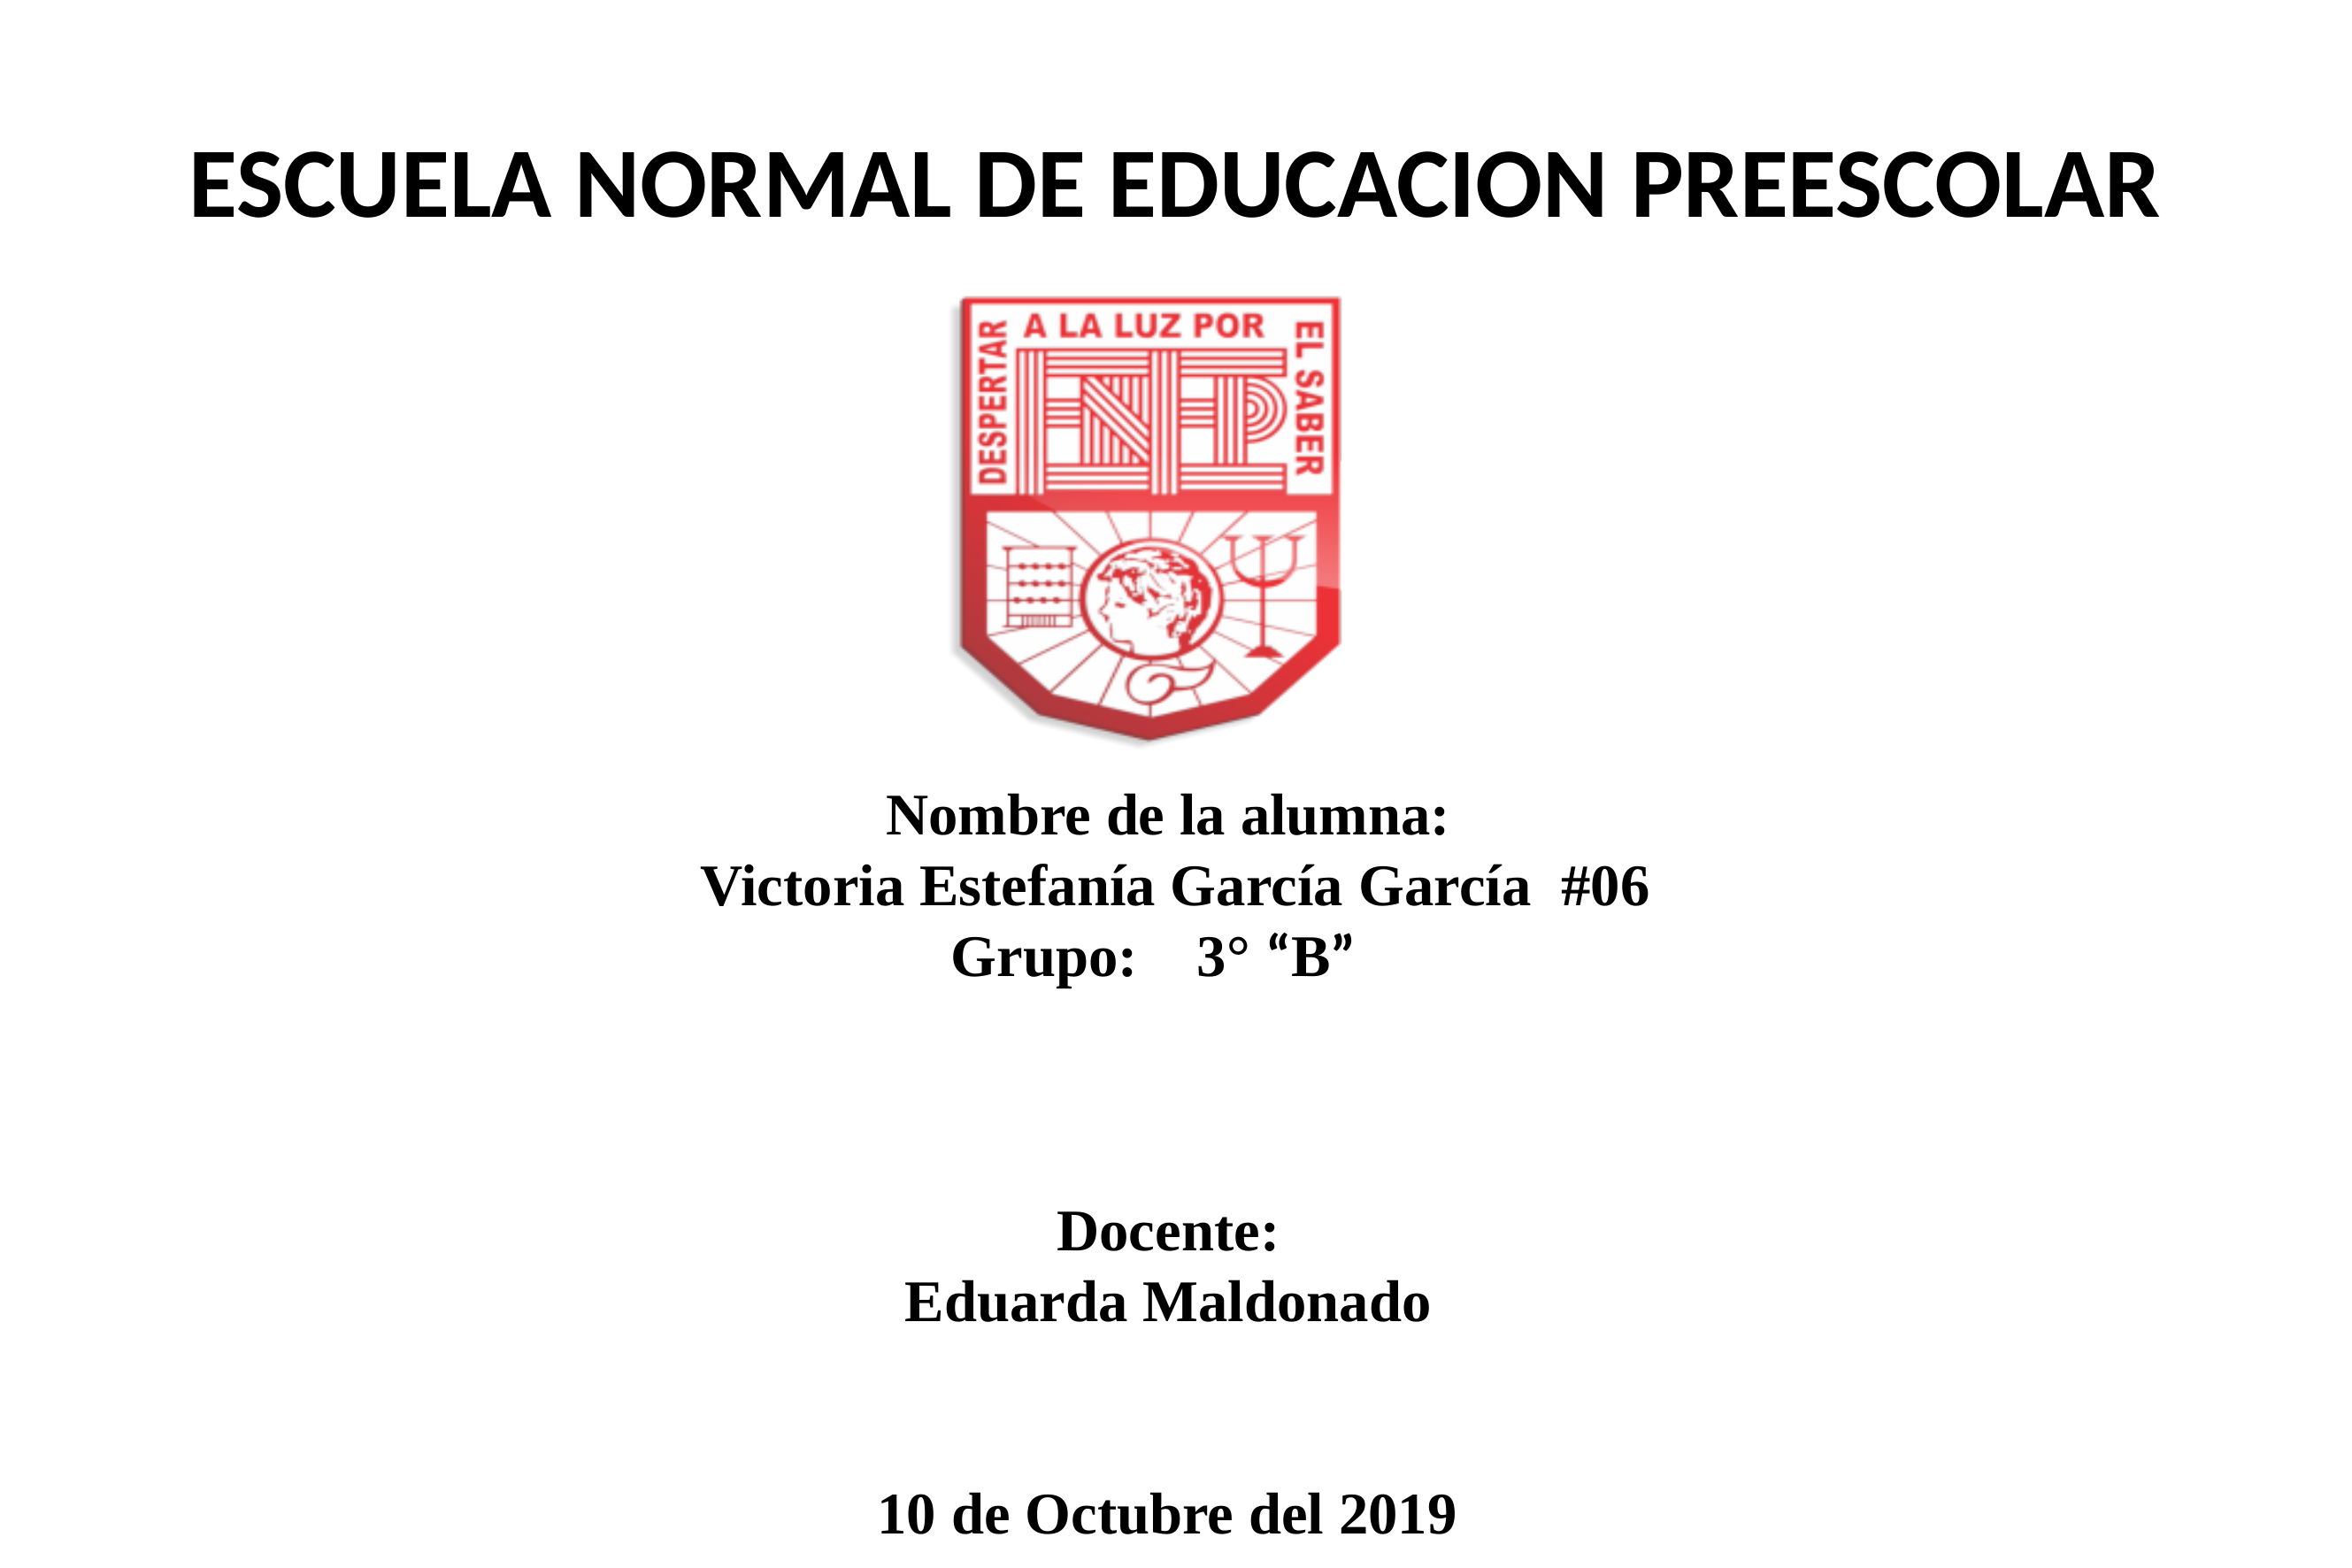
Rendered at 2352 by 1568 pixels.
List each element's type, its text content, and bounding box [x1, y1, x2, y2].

picture [945, 277, 1354, 751]
text_box Nombre de la alumna: Victoria Estefanía García García #06 Grupo: 3° “B” Docente: Eduarda Maldonado 10 de Octubre del 2019 [0, 592, 2352, 1553]
text_box ESCUELA NORMAL DE EDUCACION PREESCOLAR [175, 111, 2176, 243]
